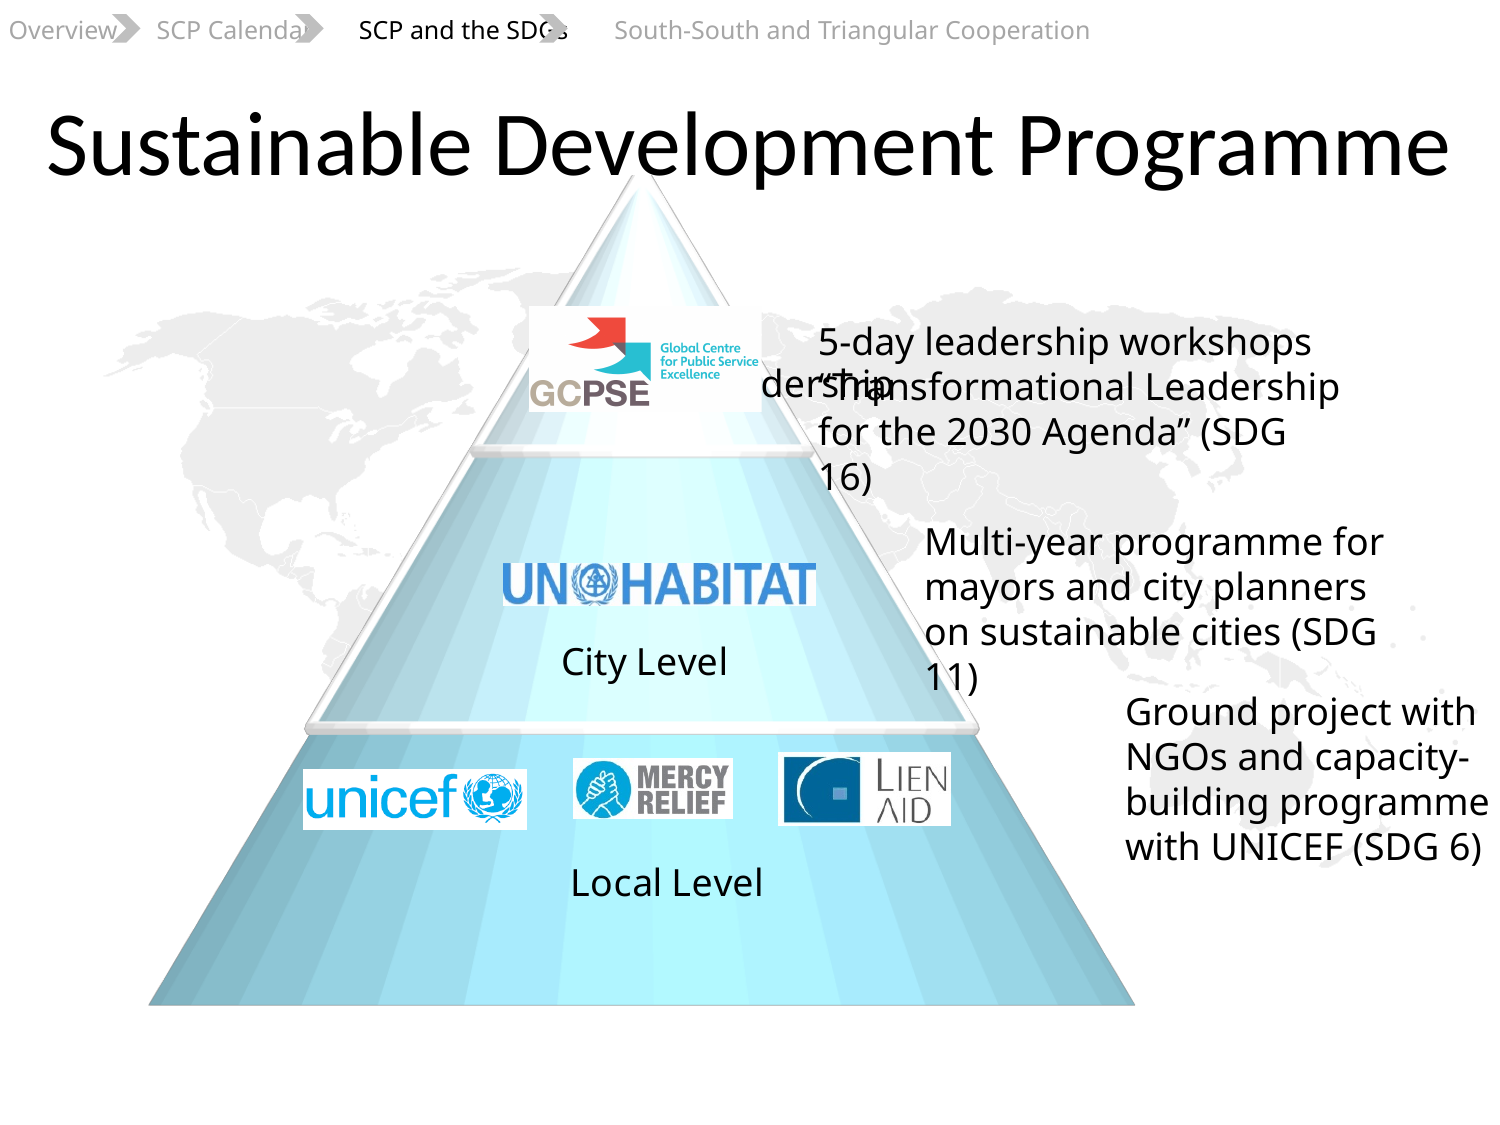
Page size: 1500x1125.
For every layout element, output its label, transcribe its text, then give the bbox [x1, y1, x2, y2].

title Sustainable Development Programme [11, 45, 1489, 167]
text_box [0, 168, 1500, 1050]
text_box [0, 7, 1197, 53]
picture [303, 768, 527, 831]
